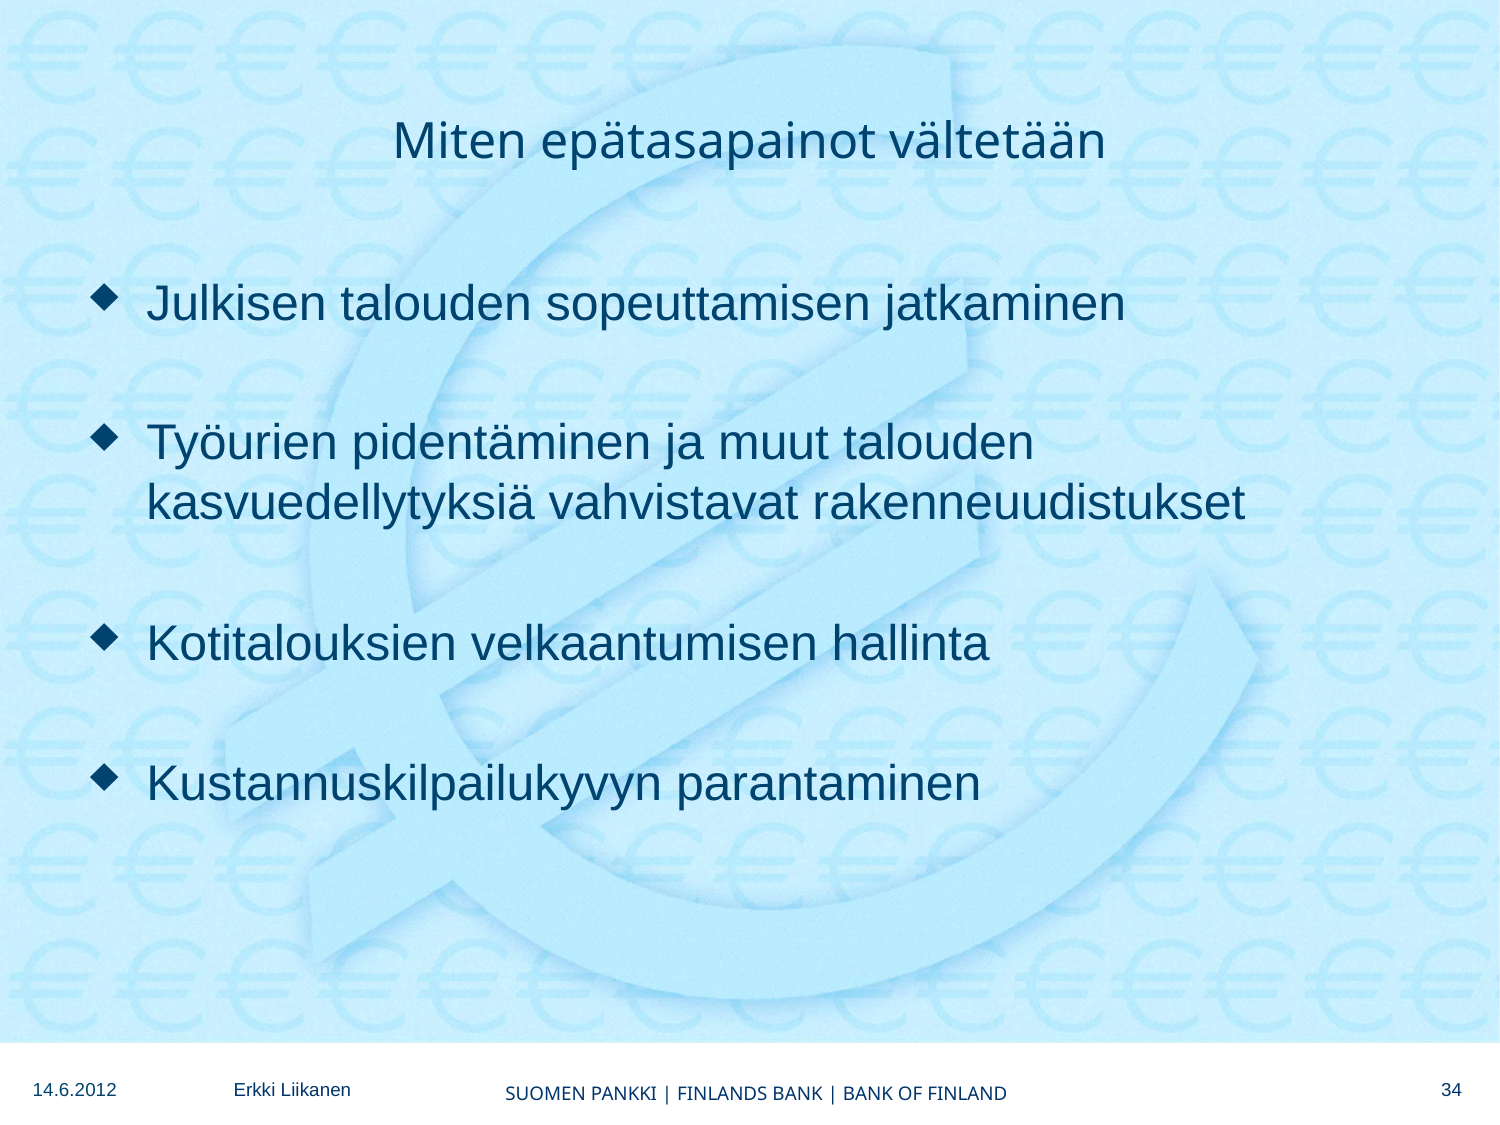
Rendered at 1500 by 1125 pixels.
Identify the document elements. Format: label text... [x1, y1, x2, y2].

footer Erkki Liikanen [218, 1070, 455, 1125]
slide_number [17, 1070, 207, 1125]
picture [0, 0, 1500, 1043]
title Miten epätasapainot vältetään [87, 44, 1413, 233]
list Julkisen talouden sopeuttamisen jatkaminen Työurien pidentäminen ja muut talouden kasvuedellytyksiä vahvistavat rakenneuudistukset Kotitalouksien velkaantumisen hallinta Kustannuskilpailukyvyn parantaminen [74, 262, 1426, 1006]
slide_number 34 [1316, 1070, 1478, 1118]
